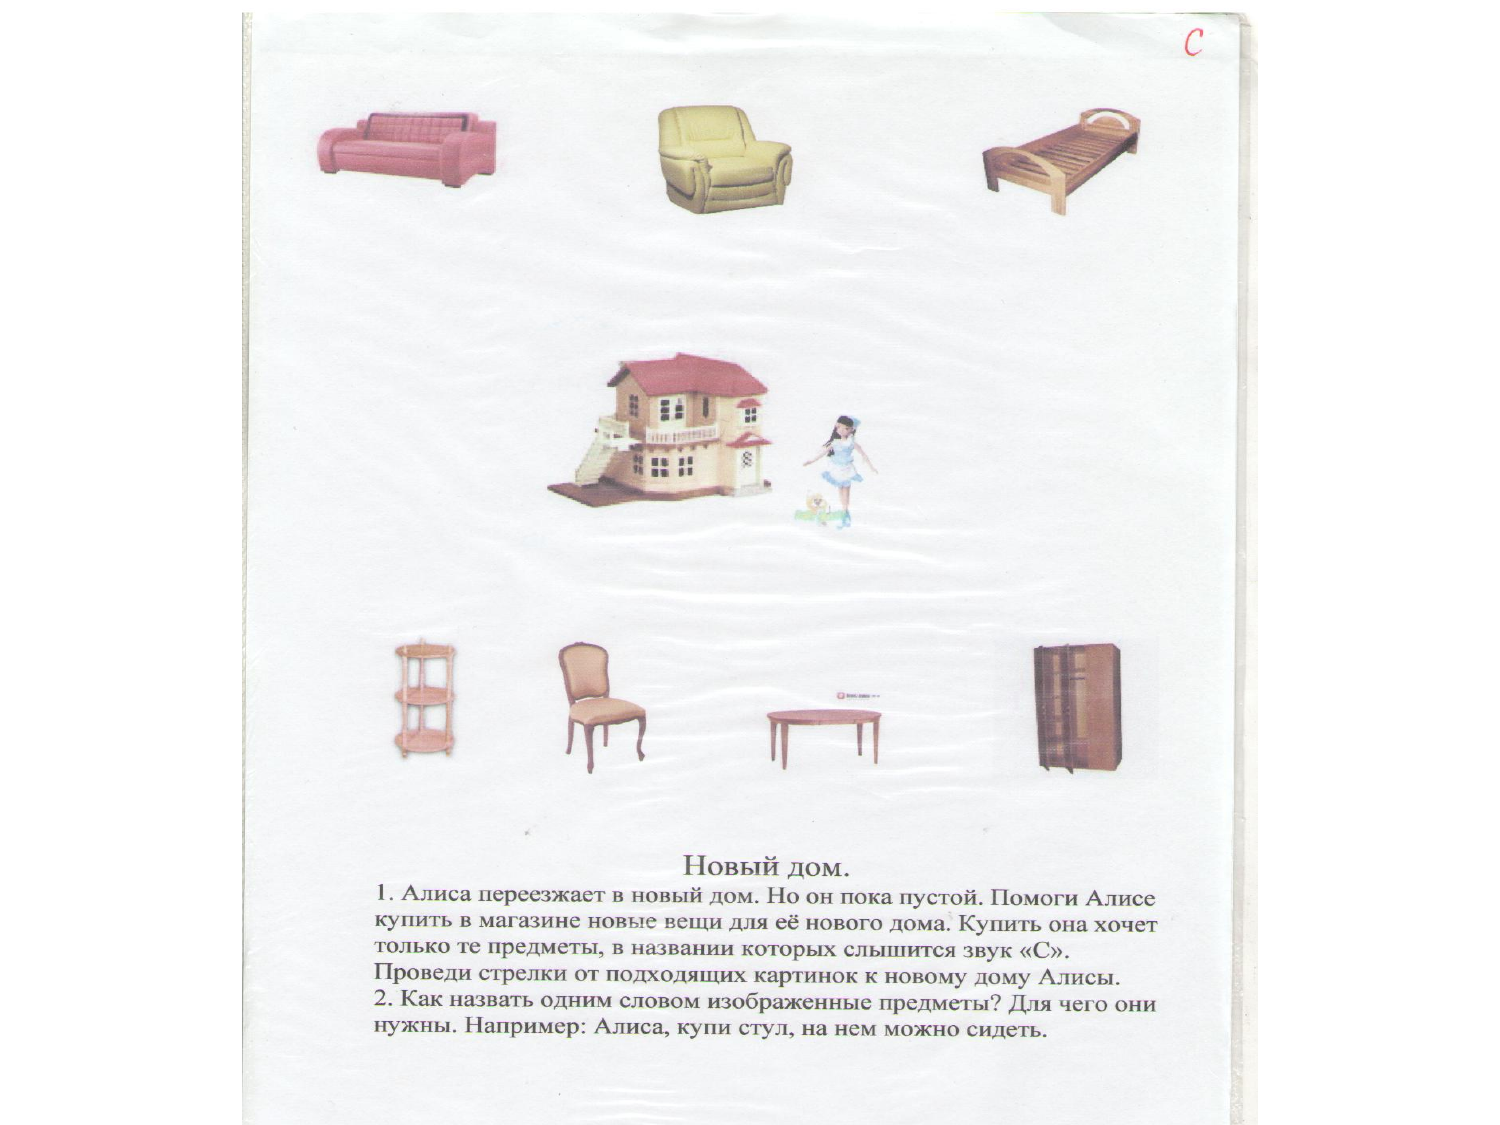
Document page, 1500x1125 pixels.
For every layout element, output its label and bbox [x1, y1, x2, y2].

picture [241, 8, 1259, 1125]
